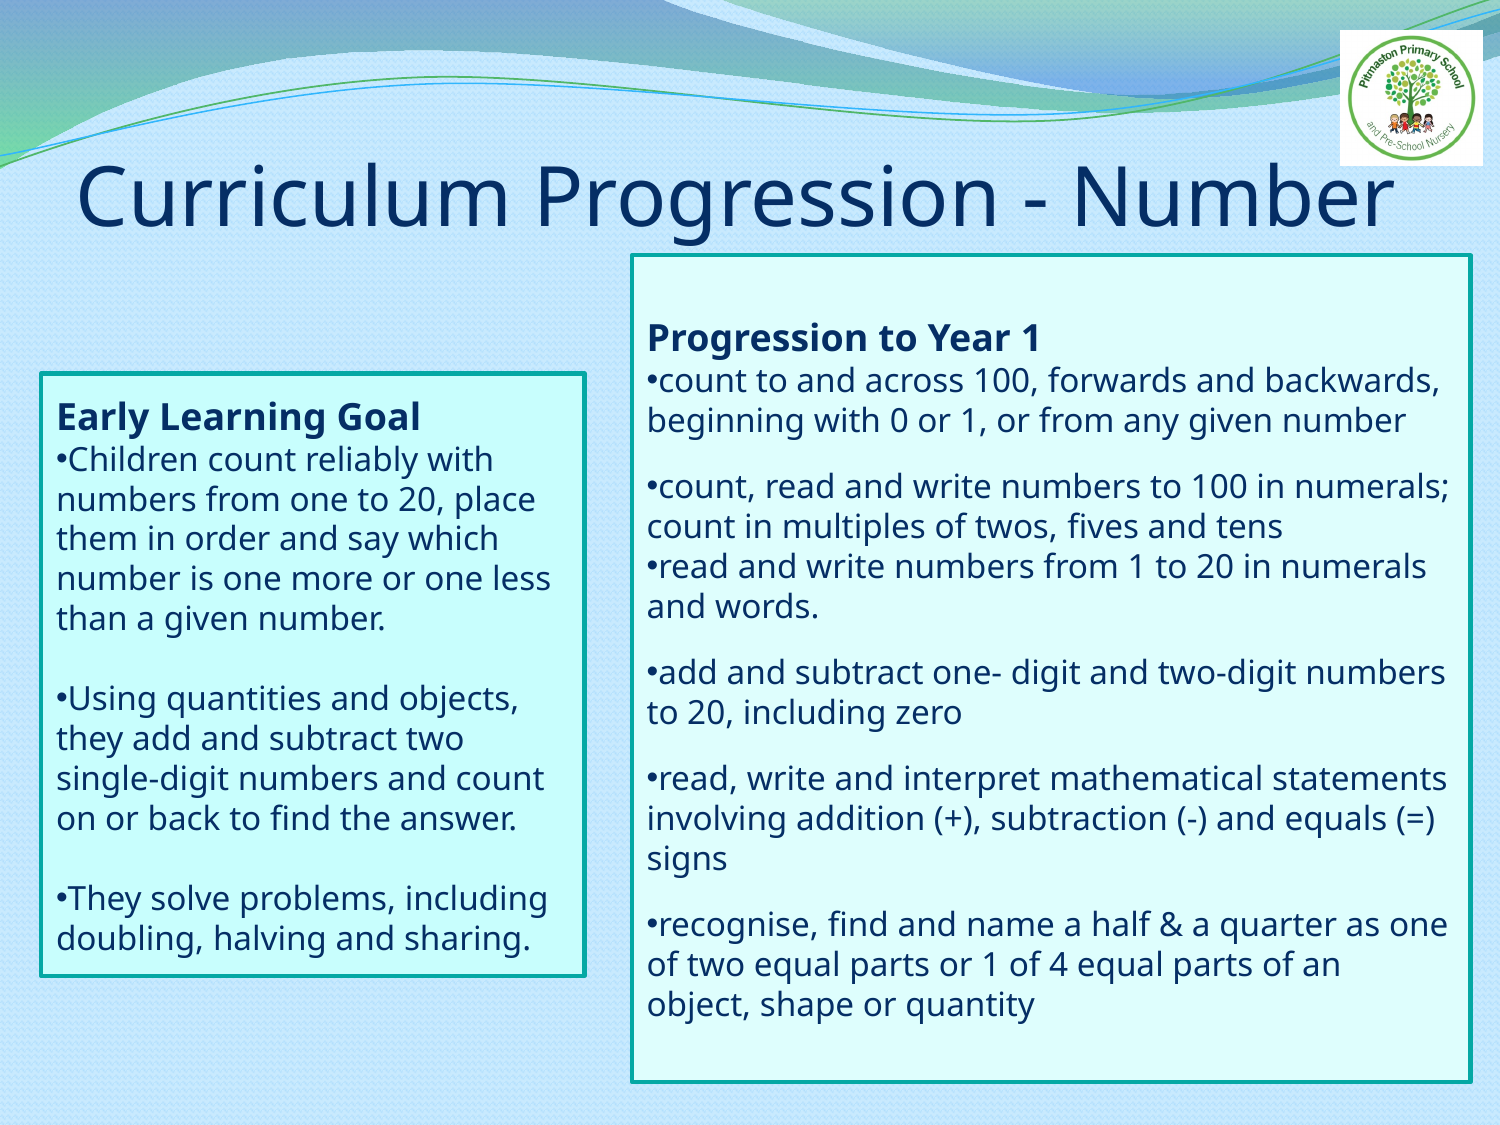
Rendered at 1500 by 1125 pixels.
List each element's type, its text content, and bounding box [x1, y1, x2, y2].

title Curriculum Progression - Number [61, 90, 1412, 244]
picture [1340, 30, 1483, 166]
text_box Progression to Year 1 count to and across 100, forwards and backwards, beginning with 0 or 1, or from any given number count, read and write numbers to 100 in numerals; count in multiples of twos, ﬁves and tens read and write numbers from 1 to 20 in numerals and words. add and subtract one- digit and two-digit numbers to 20, including zero read, write and interpret mathematical statements involving addition (+), subtraction (-) and equals (=) signs recognise, ﬁnd and name a half & a quarter as one of two equal parts or 1 of 4 equal parts of an object, shape or quantity [630, 253, 1473, 1084]
text_box Early Learning Goal Children count reliably with numbers from one to 20, place them in order and say which number is one more or one less than a given number. Using quantities and objects, they add and subtract two single-digit numbers and count on or back to ﬁnd the answer. They solve problems, including doubling, halving and sharing. [39, 371, 587, 978]
